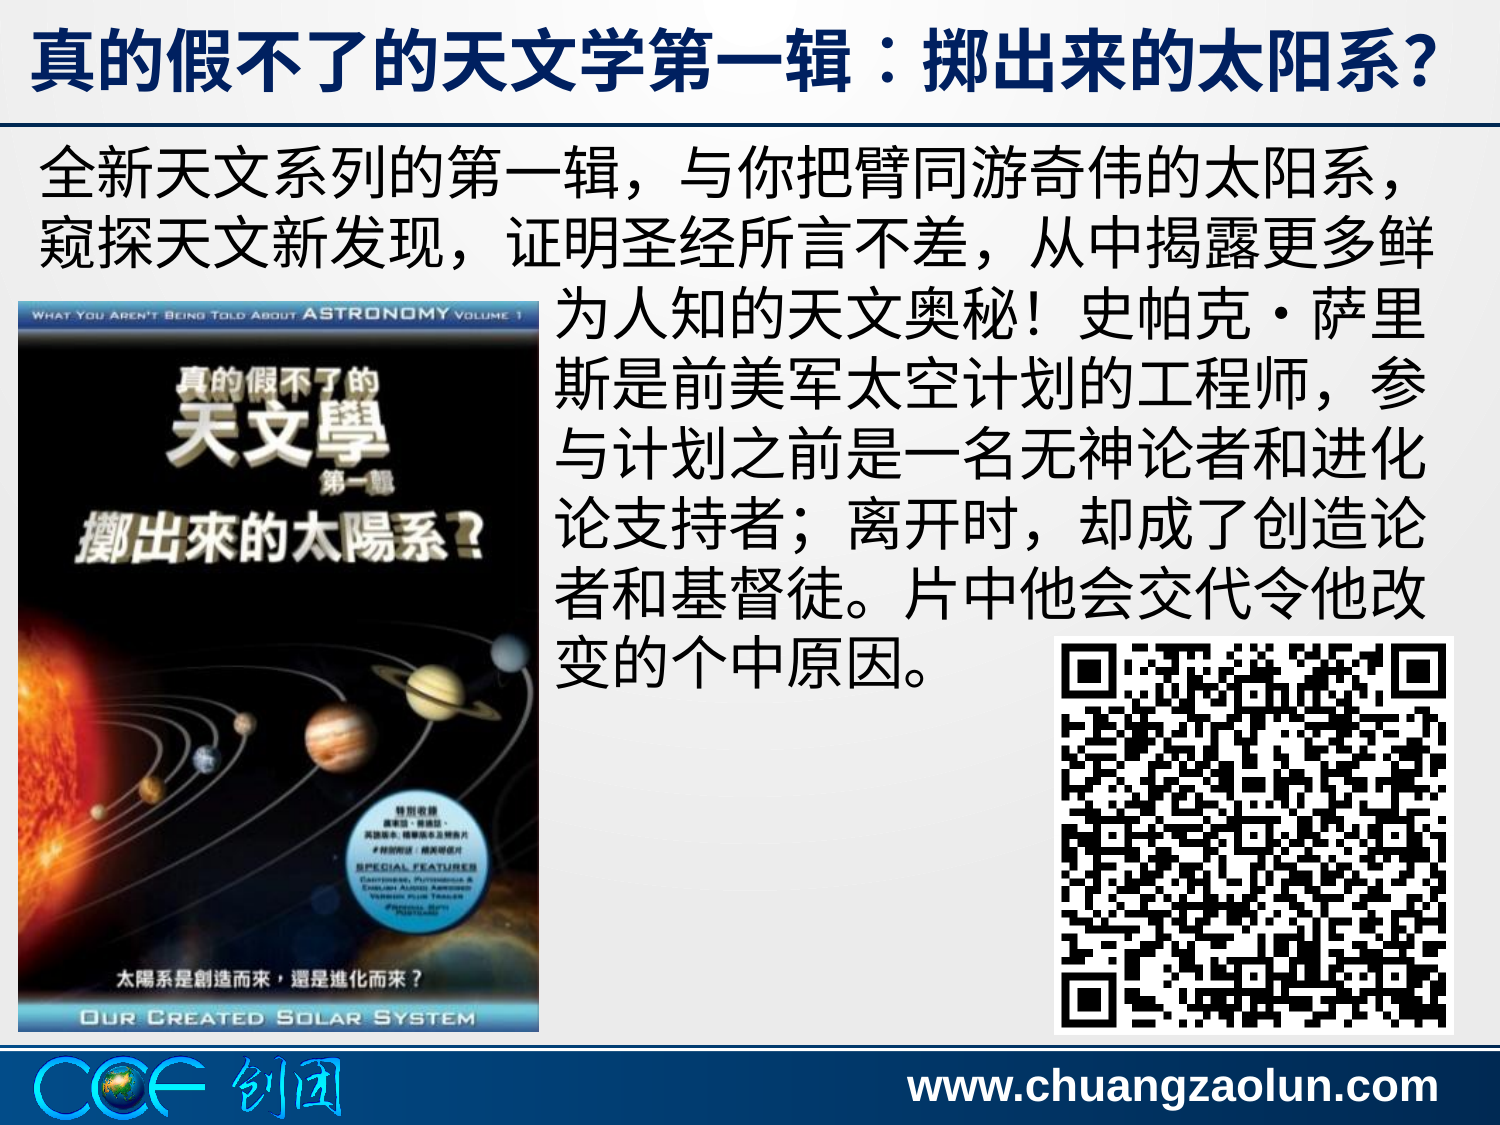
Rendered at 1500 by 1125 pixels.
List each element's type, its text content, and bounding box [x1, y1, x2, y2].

picture [18, 301, 540, 1032]
picture [29, 1051, 344, 1125]
text_box 为人知的天文奥秘！史帕克•萨里斯是前美军太空计划的工程师，参与计划之前是一名无神论者和进化论支持者；离开时，却成了创造论者和基督徒。片中他会交代令他改变的个中原因。 [539, 269, 1489, 705]
text_box 全新天文系列的第一辑，与你把臂同游奇伟的太阳系，窥探天文新发现，证明圣经所言不差，从中揭露更多鲜 [23, 128, 1465, 284]
picture [1054, 636, 1454, 1035]
text_box 真的假不了的天文学第一辑︰掷出来的太阳系？ [0, 11, 1500, 118]
